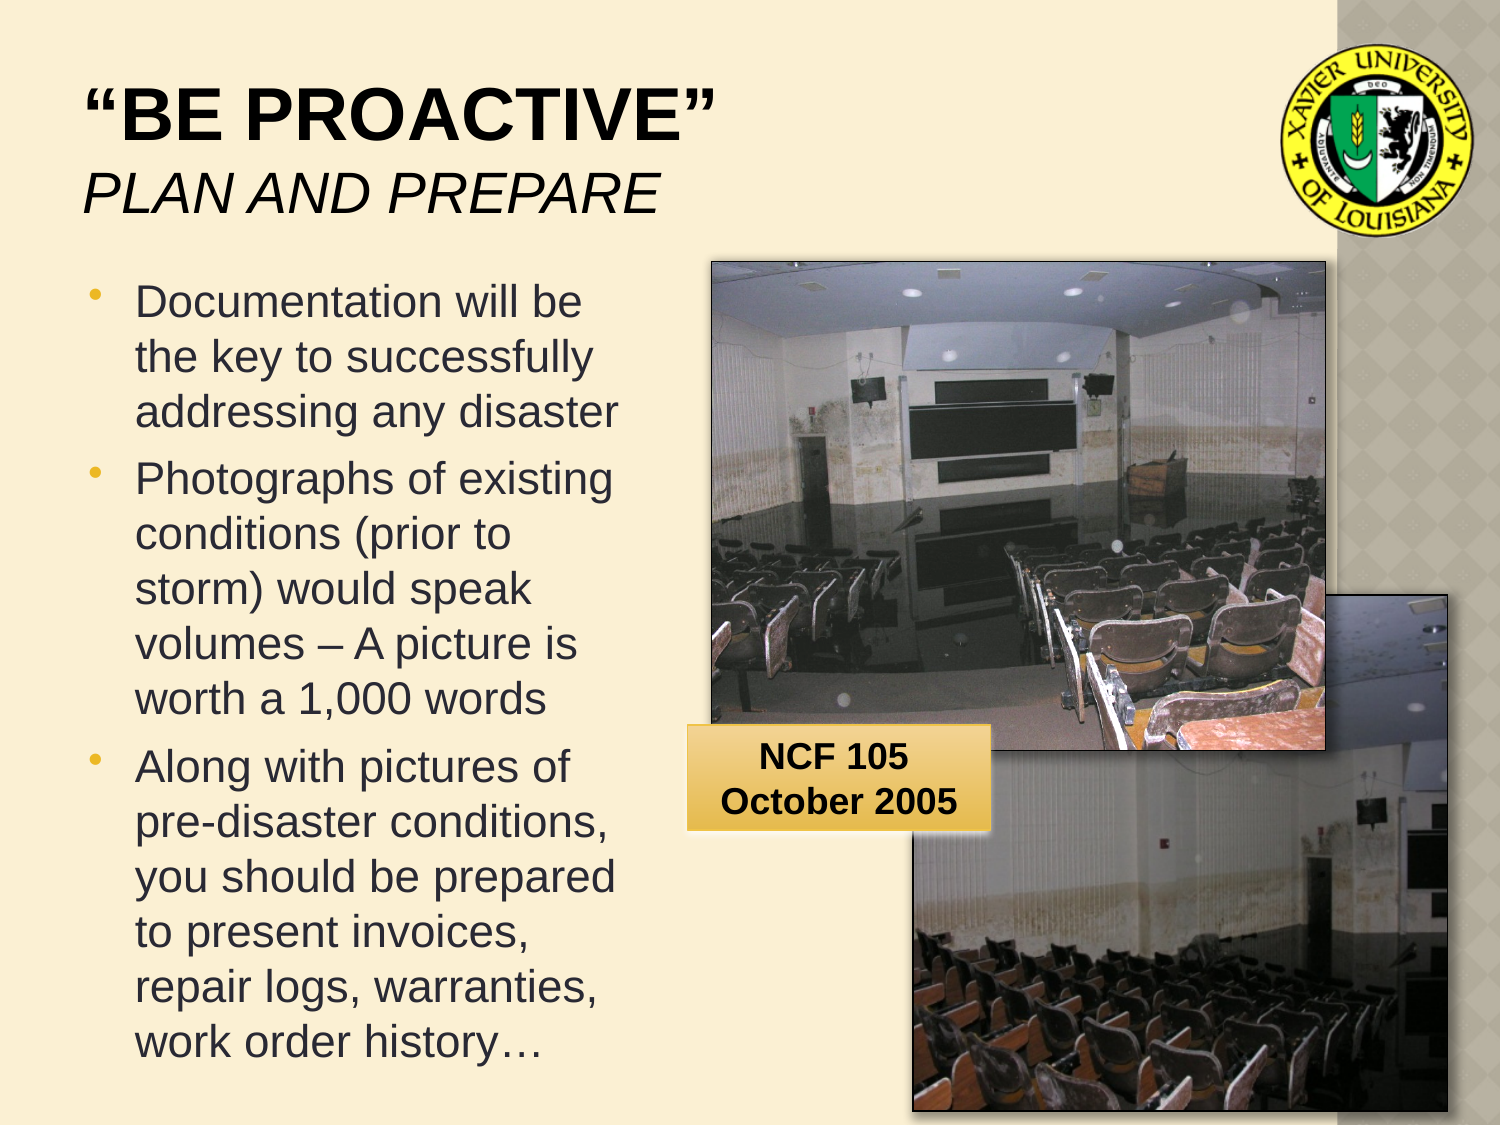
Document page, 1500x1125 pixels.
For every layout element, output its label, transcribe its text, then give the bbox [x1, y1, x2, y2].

text_box NCF 105 October 2005 [687, 724, 907, 831]
picture [1280, 43, 1475, 238]
picture [711, 262, 1326, 751]
title “Be Proactive” Plan and Prepare [75, 52, 1263, 225]
picture [913, 595, 1448, 1111]
list Documentation will be the key to successfully addressing any disaster Photographs of existing conditions (prior to storm) would speak volumes – A picture is worth a 1,000 words Along with pictures of pre-disaster conditions, you should be prepared to present invoices, repair logs, warranties, work order history… [75, 264, 650, 1111]
